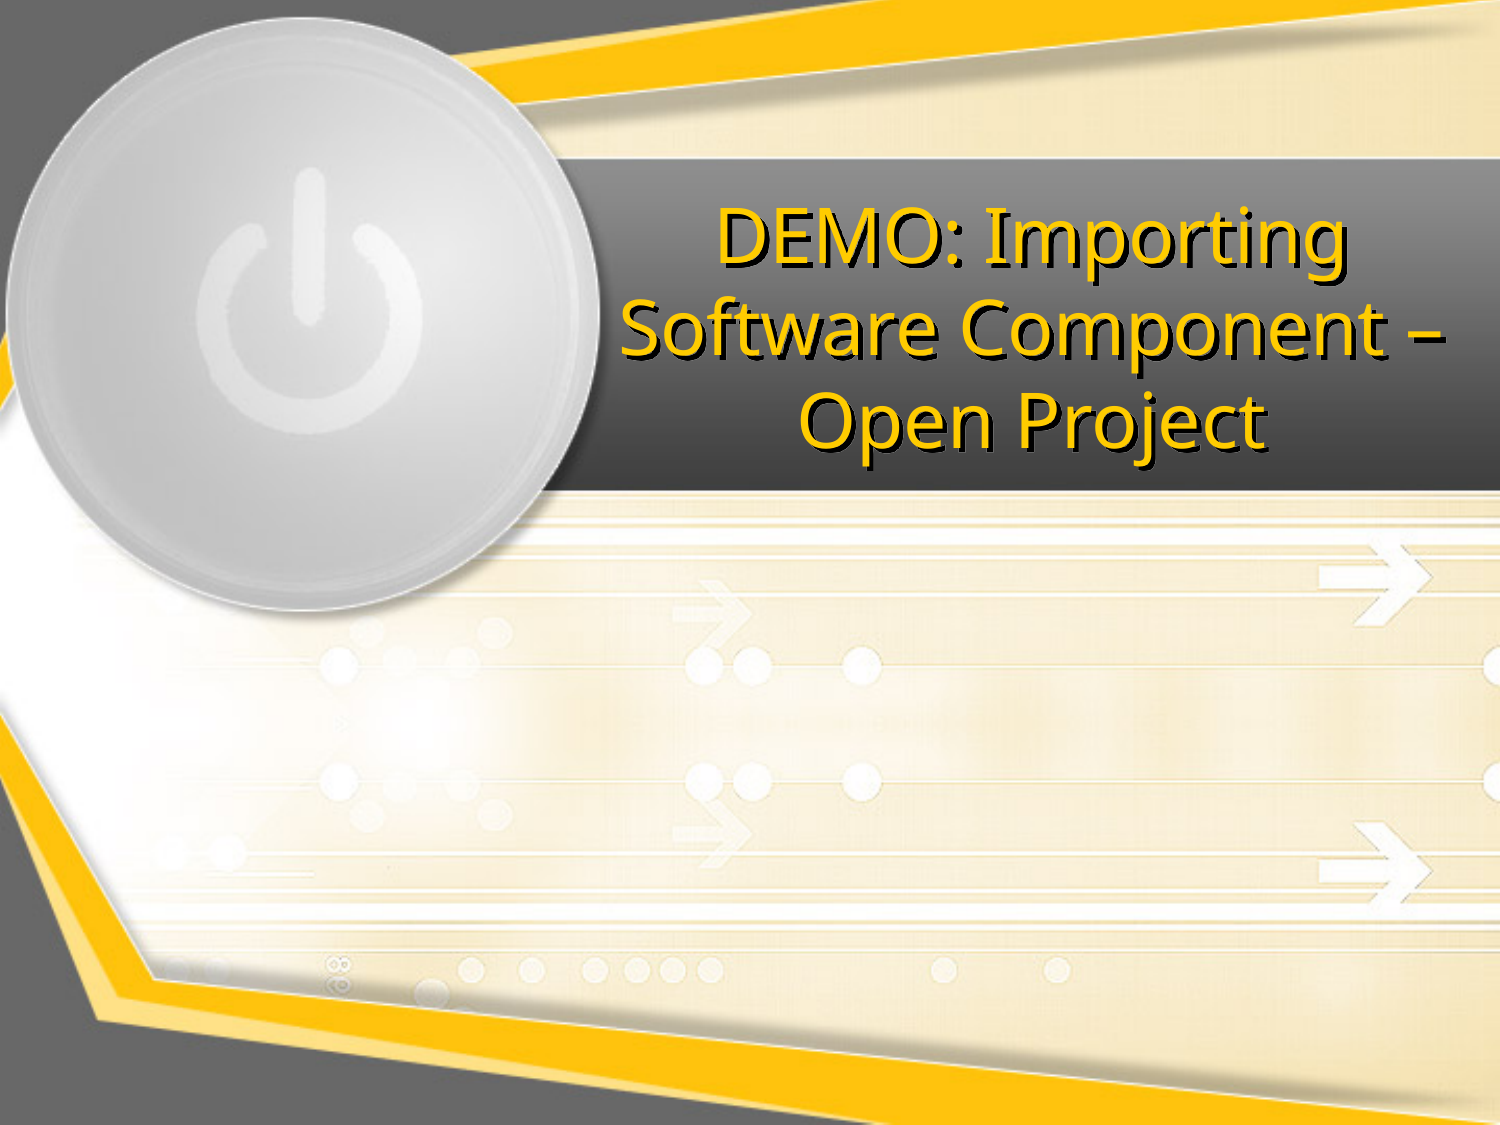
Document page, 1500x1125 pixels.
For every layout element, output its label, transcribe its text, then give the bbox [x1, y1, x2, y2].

picture [0, 0, 1500, 1125]
title DEMO: Importing Software Component – Open Project [599, 162, 1463, 488]
